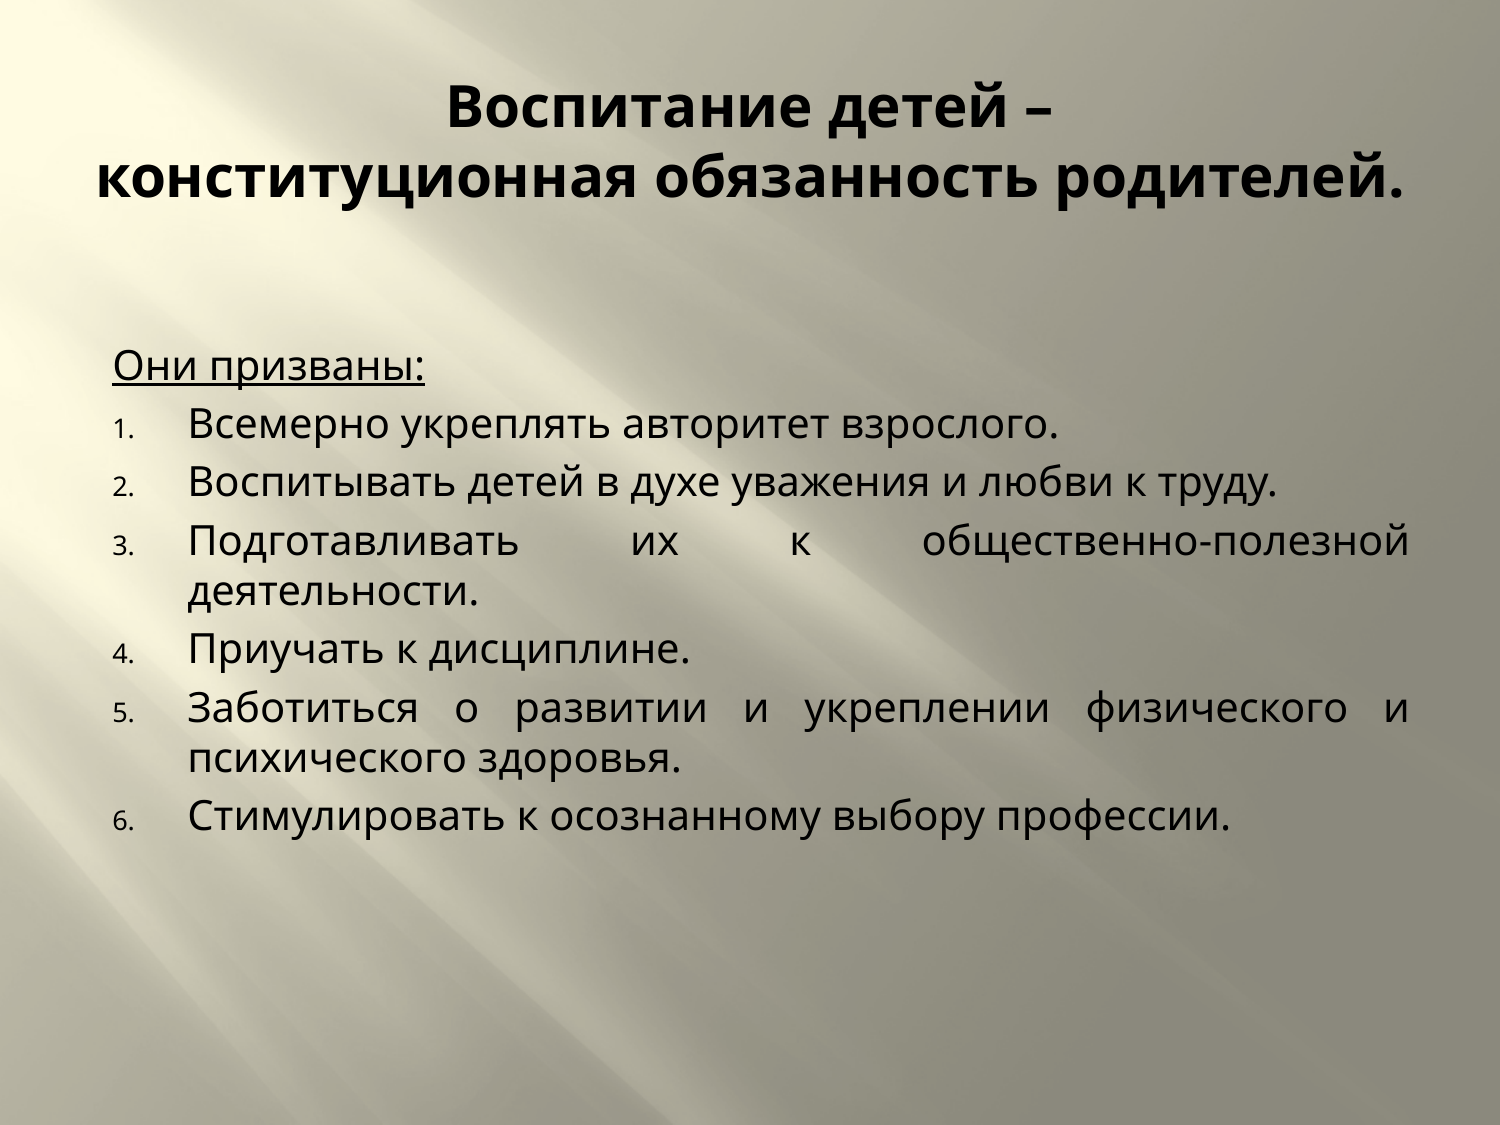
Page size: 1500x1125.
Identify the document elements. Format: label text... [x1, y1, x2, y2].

title Воспитание детей – конституционная обязанность родителей. [75, 45, 1425, 233]
list Они призваны: Всемерно укреплять авторитет взрослого. Воспитывать детей в духе уважения и любви к труду. Подготавливать их к общественно-полезной деятельности. Приучать к дисциплине. Заботиться о развитии и укреплении физического и психического здоровья. Стимулировать к осознанному выбору профессии. [75, 262, 1425, 1035]
